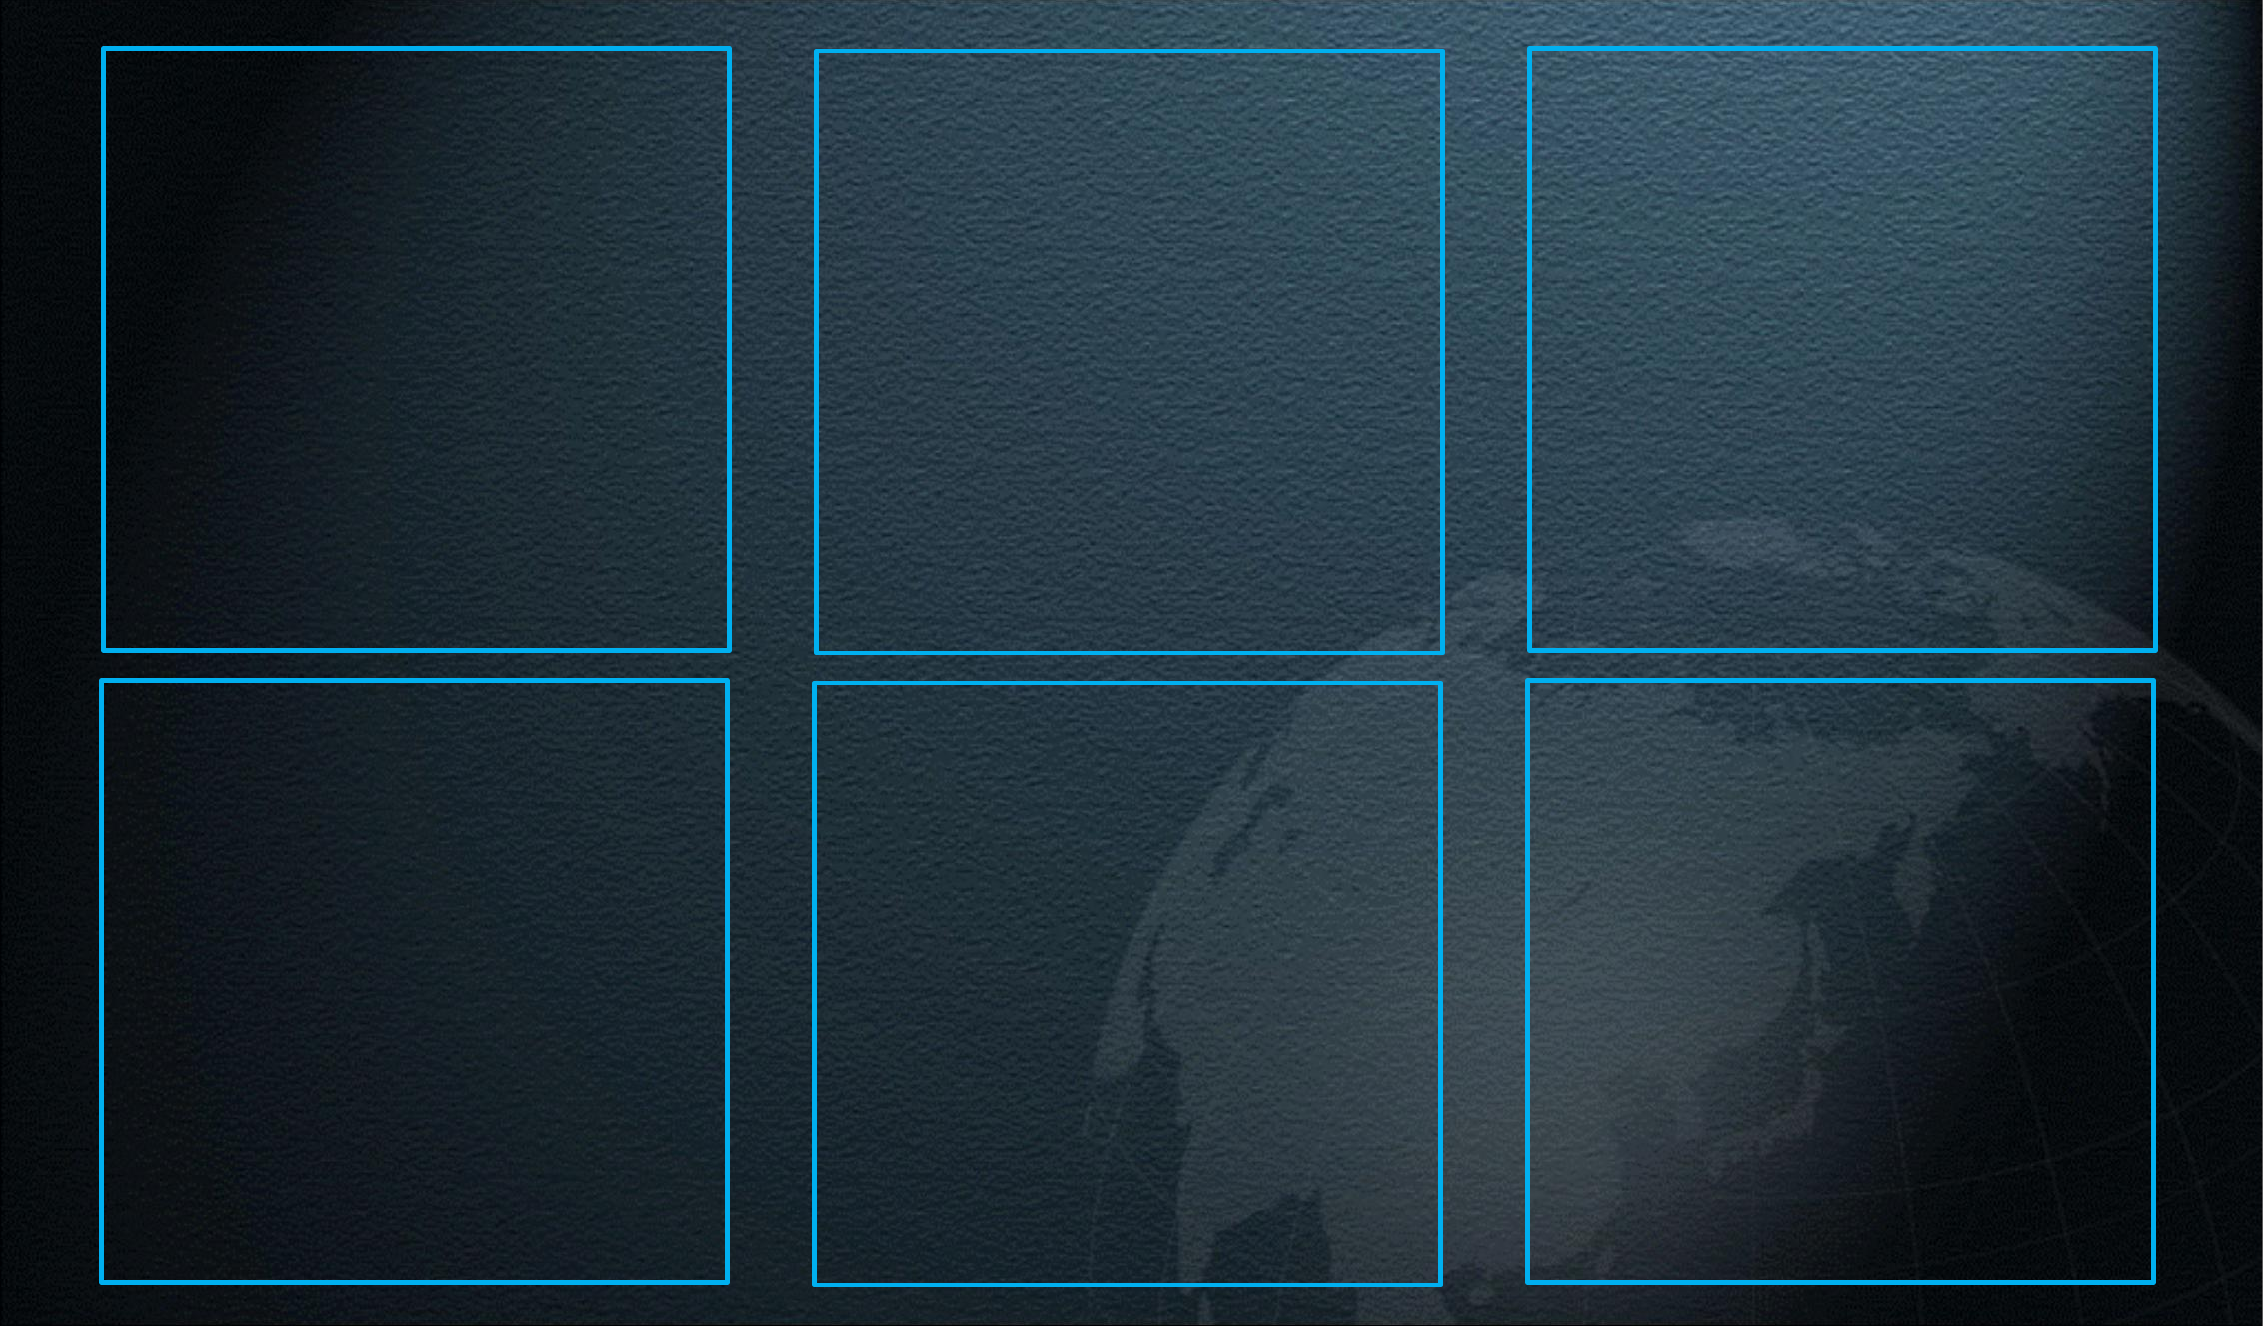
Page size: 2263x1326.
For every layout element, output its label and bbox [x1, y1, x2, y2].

text_box [101, 680, 728, 1283]
text_box [1529, 48, 2156, 651]
text_box [1527, 680, 2154, 1283]
text_box [814, 682, 1441, 1286]
picture [0, 0, 2263, 1326]
text_box [103, 48, 730, 651]
text_box [816, 50, 1443, 654]
